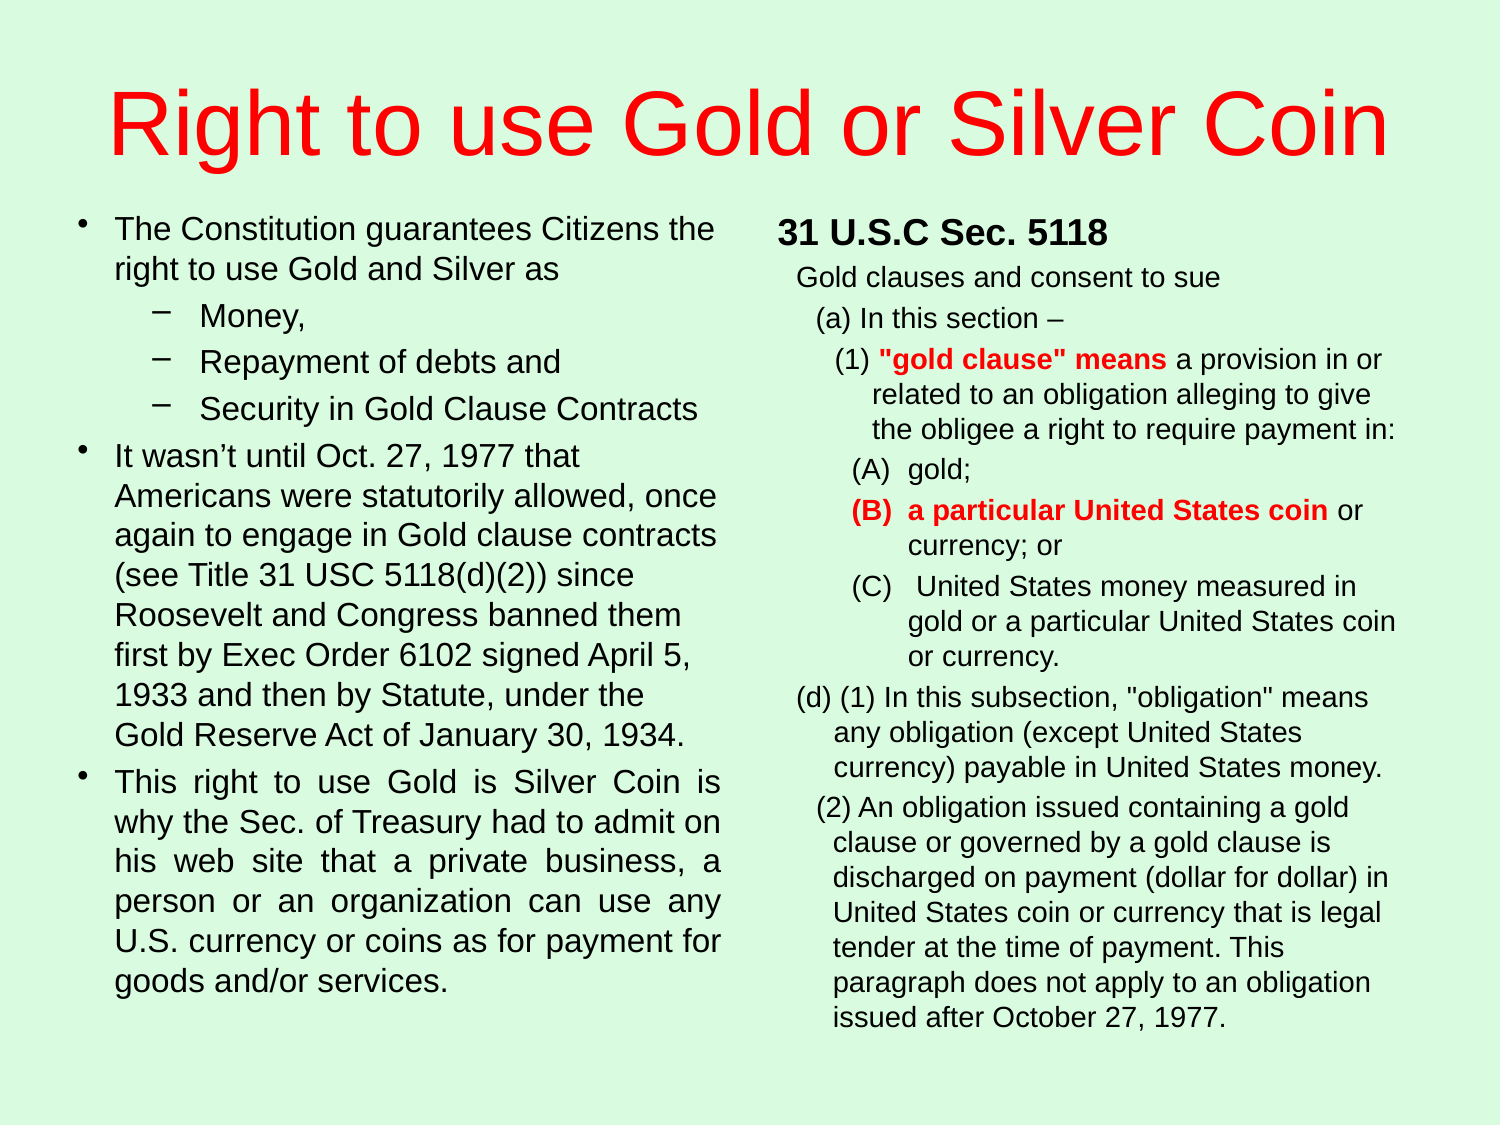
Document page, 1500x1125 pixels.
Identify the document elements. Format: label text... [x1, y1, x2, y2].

list The Constitution guarantees Citizens the right to use Gold and Silver as Money, Repayment of debts and Security in Gold Clause Contracts It wasn’t until Oct. 27, 1977 that Americans were statutorily allowed, once again to engage in Gold clause contracts (see Title 31 USC 5118(d)(2)) since Roosevelt and Congress banned them first by Exec Order 6102 signed April 5, 1933 and then by Statute, under the Gold Reserve Act of January 30, 1934. This right to use Gold is Silver Coin is why the Sec. of Treasury had to admit on his web site that a private business, a person or an organization can use any U.S. currency or coins as for payment for goods and/or services. [62, 199, 738, 981]
title Right to use Gold or Silver Coin [74, 24, 1426, 213]
list 31 U.S.C Sec. 5118 Gold clauses and consent to sue (a) In this section – (1) "gold clause" means a provision in or related to an obligation alleging to give the obligee a right to require payment in: gold; a particular United States coin or currency; or United States money measured in gold or a particular United States coin or currency. (d) (1) In this subsection, "obligation" means any obligation (except United States currency) payable in United States money. (2) An obligation issued containing a gold clause or governed by a gold clause is discharged on payment (dollar for dollar) in United States coin or currency that is legal tender at the time of payment. This paragraph does not apply to an obligation issued after October 27, 1977. [762, 199, 1426, 981]
